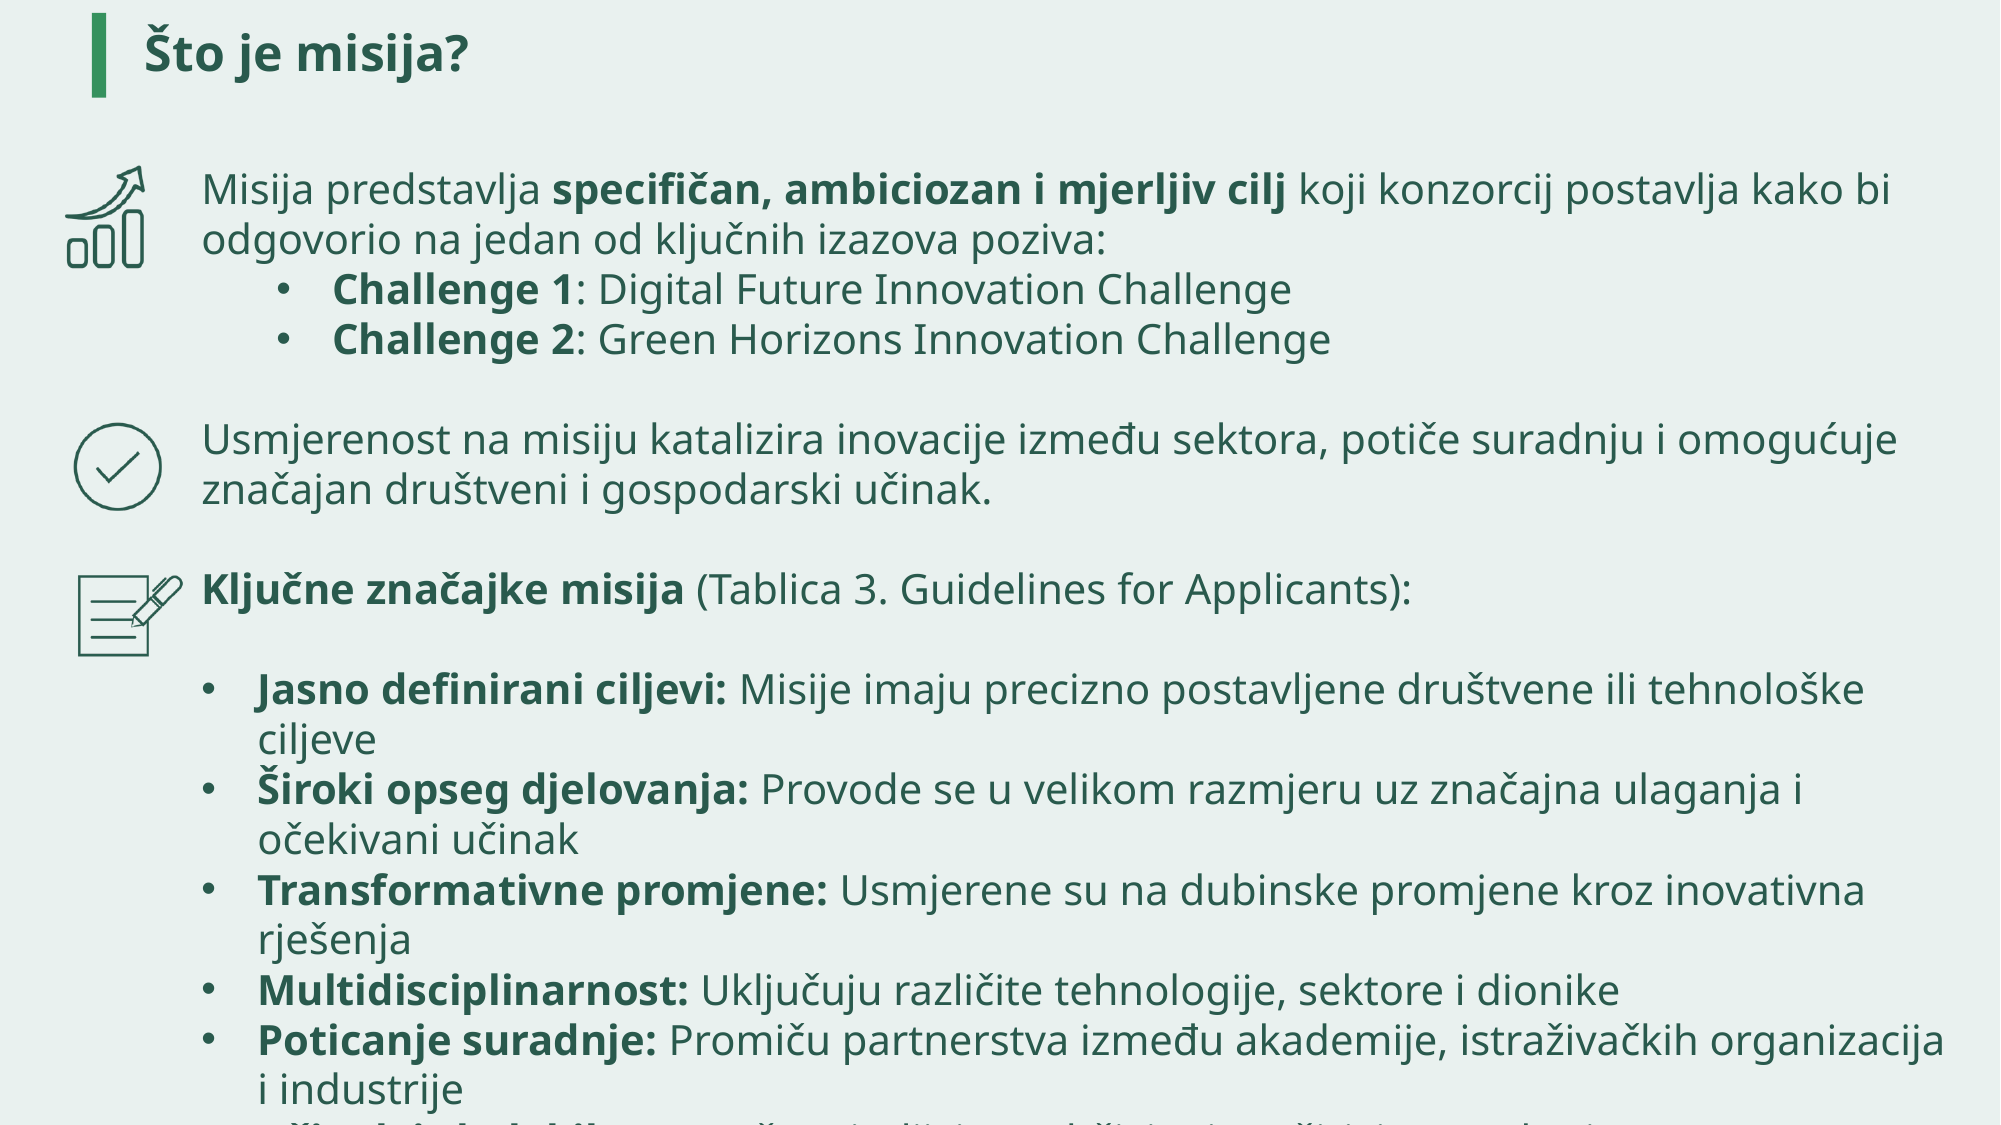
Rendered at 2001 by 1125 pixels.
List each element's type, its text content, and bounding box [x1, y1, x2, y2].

text_box [90, 11, 108, 99]
picture [43, 155, 167, 279]
title Što je misija? [129, 19, 1737, 91]
picture [68, 417, 166, 515]
text_box Misija predstavlja specifičan, ambiciozan i mjerljiv cilj koji konzorcij postavlja kako bi odgovorio na jedan od ključnih izazova poziva: Challenge 1: Digital Future Innovation Challenge Challenge 2: Green Horizons Innovation Challenge Usmjerenost na misiju katalizira inovacije između sektora, potiče suradnju i omogućuje značajan društveni i gospodarski učinak. Ključne značajke misija (Tablica 3. Guidelines for Applicants): Jasno definirani ciljevi: Misije imaju precizno postavljene društvene ili tehnološke ciljeve Široki opseg djelovanja: Provode se u velikom razmjeru uz značajna ulaganja i očekivani učinak Transformativne promjene: Usmjerene su na dubinske promjene kroz inovativna rješenja Multidisciplinarnost: Uključuju različite tehnologije, sektore i dionike Poticanje suradnje: Promiču partnerstva između akademije, istraživačkih organizacija i industrije Učinak i skalabilnost: Teže mjerljivim, održivim i proširivim rezultatima [186, 155, 1975, 1125]
picture [72, 558, 187, 673]
